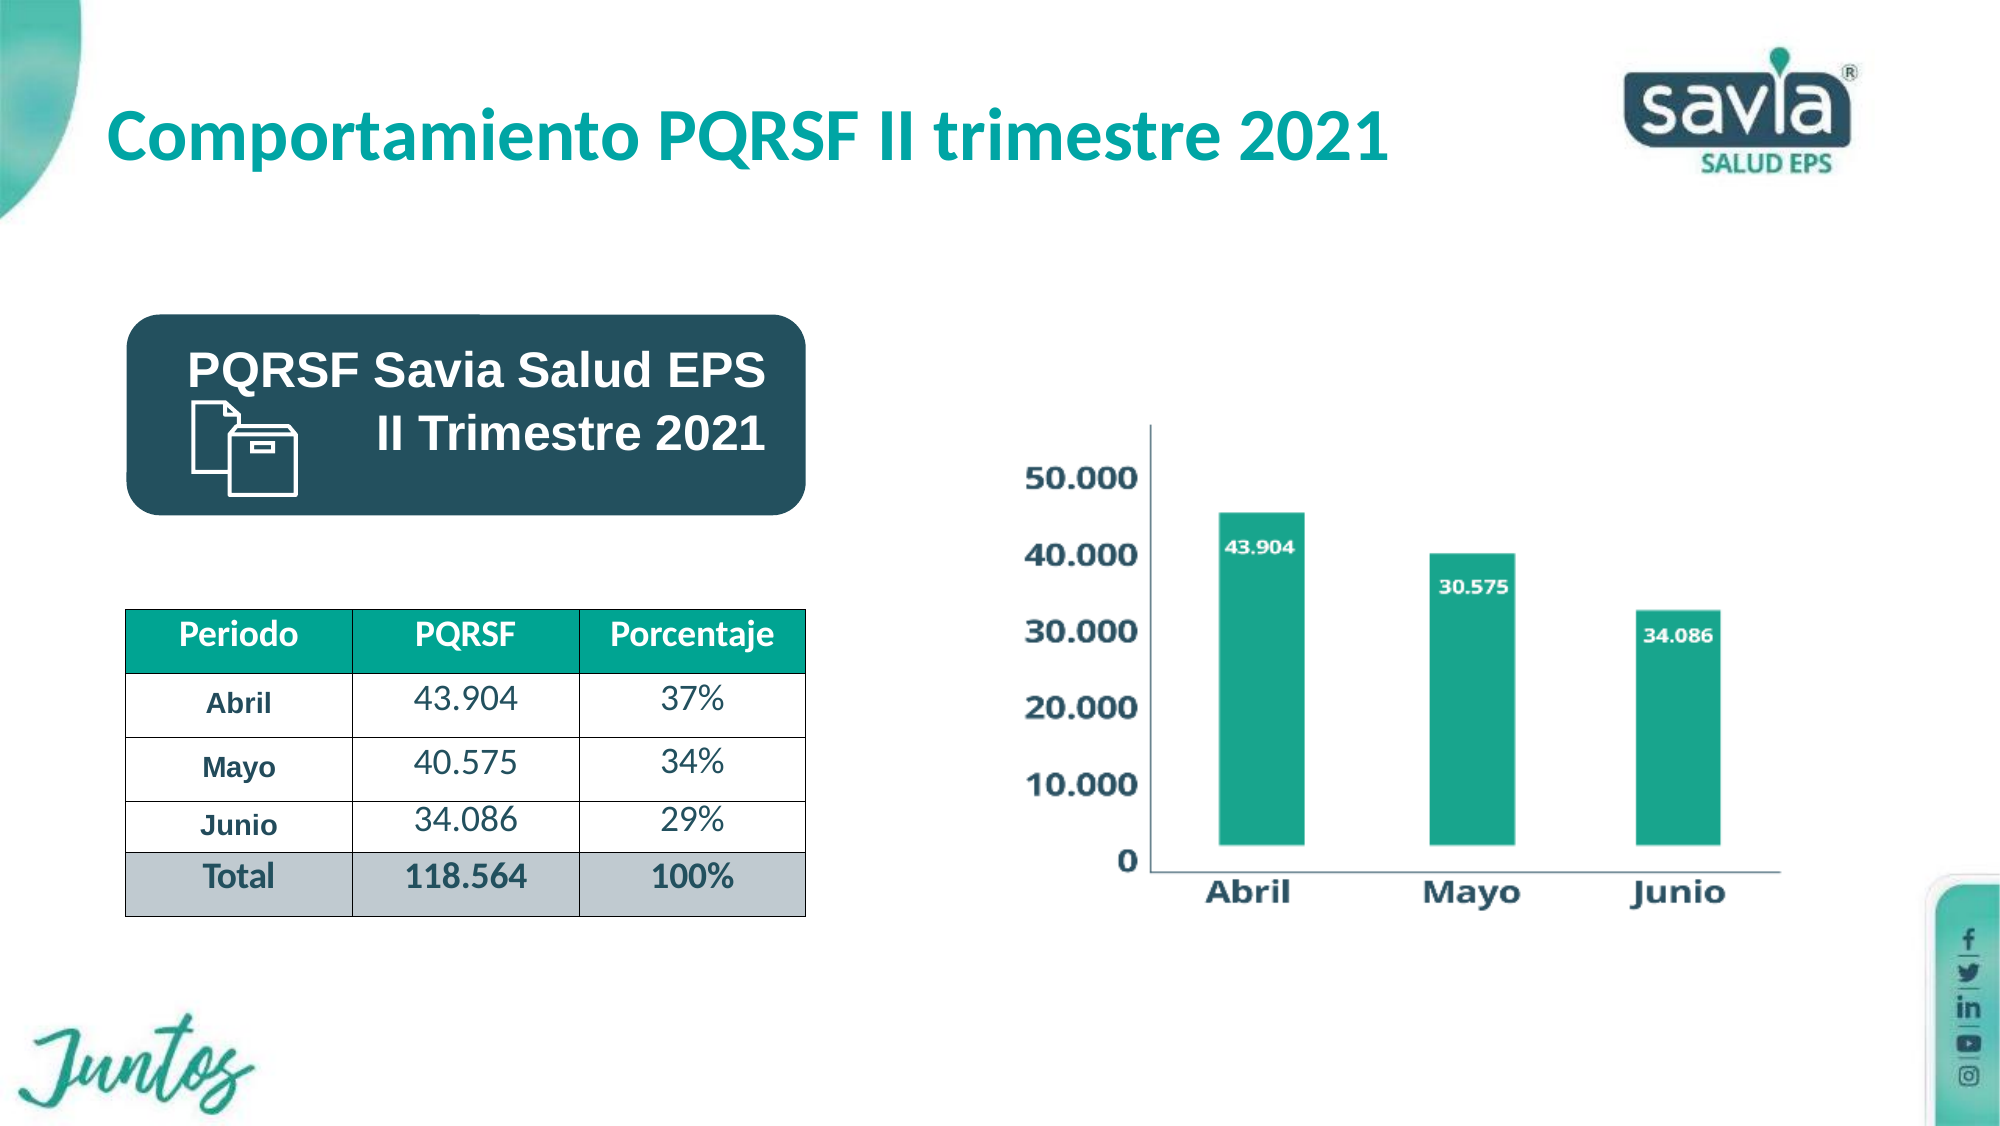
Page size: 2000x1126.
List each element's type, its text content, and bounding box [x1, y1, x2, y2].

text_box [124, 312, 808, 518]
table_cell 29% [580, 802, 805, 852]
text_box Comportamiento PQRSF II trimestre 2021 [86, 78, 1414, 183]
text_box PQRSF Savia Salud EPS II Trimestre 2021 [167, 330, 783, 468]
table_cell Junio [126, 802, 352, 852]
table_cell 100% [580, 853, 805, 916]
table_cell Abril [126, 674, 352, 737]
table_header Porcentaje [580, 610, 805, 673]
table_cell Total [126, 853, 352, 916]
table_cell 34% [580, 738, 805, 801]
picture [0, 0, 2000, 1126]
table_cell 37% [580, 674, 805, 737]
table_cell Mayo [126, 738, 352, 801]
text_box [191, 468, 298, 497]
table_header PQRSF [353, 610, 579, 673]
table_header Periodo [126, 610, 352, 673]
table_cell 40.575 [353, 738, 579, 801]
table_cell 43.904 [353, 674, 579, 737]
table_cell 118.564 [353, 853, 579, 916]
table_cell 34.086 [353, 802, 579, 852]
